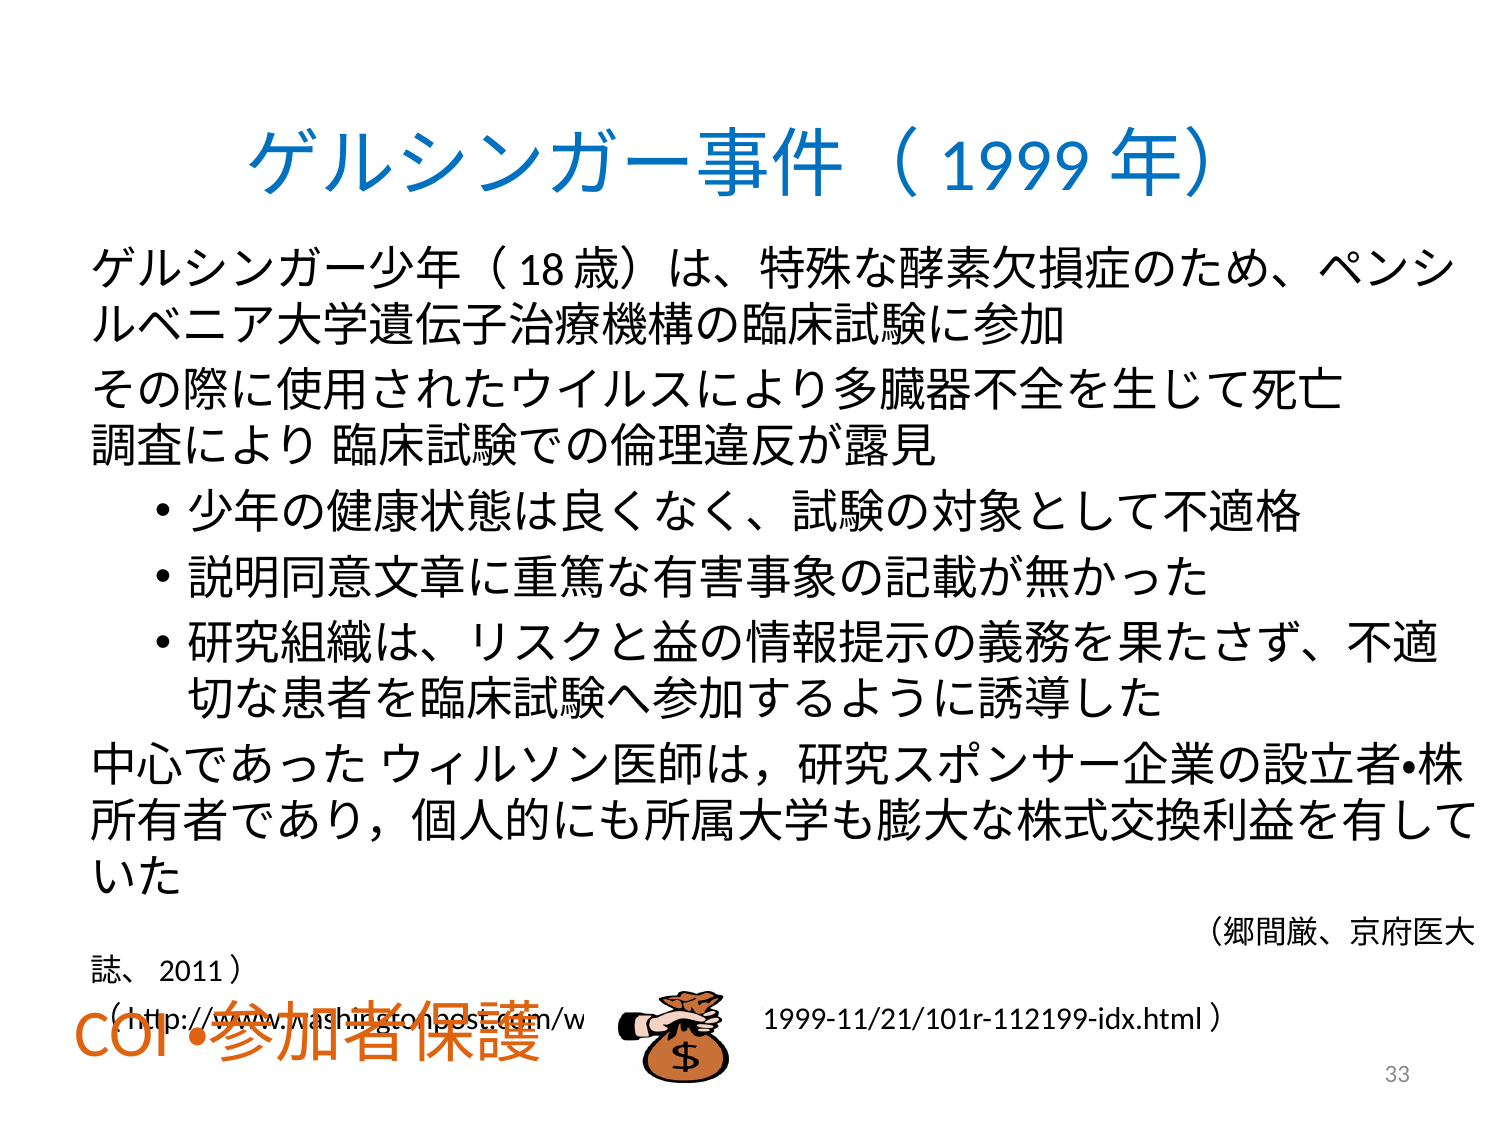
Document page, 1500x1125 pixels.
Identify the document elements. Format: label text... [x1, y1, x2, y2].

text_box COI・参加者保護 [59, 982, 585, 1078]
list ゲルシンガー少年（18歳）は、特殊な酵素欠損症のため、ペンシルベニア大学遺伝子治療機構の臨床試験に参加 その際に使用されたウイルスにより多臓器不全を生じて死亡 調査により 臨床試験での倫理違反が露見 少年の健康状態は良くなく、試験の対象として不適格 説明同意文章に重篤な有害事象の記載が無かった 研究組織は、リスクと益の情報提示の義務を果たさず、不適切な患者を臨床試験へ参加するように誘導した 中心であった ウィルソン医師は，研究スポンサー企業の設立者・株所有者であり，個人的にも所属大学も膨大な株式交換利益を有していた （郷間厳、京府医大誌、2011） （http://www.washingtonpost.com/wp-srv/WPcap/1999-11/21/101r-112199-idx.html） [75, 231, 1500, 1058]
title ゲルシンガー事件（1999年） [76, 78, 1427, 231]
picture [584, 991, 762, 1083]
slide_number 33 [1074, 1042, 1425, 1103]
